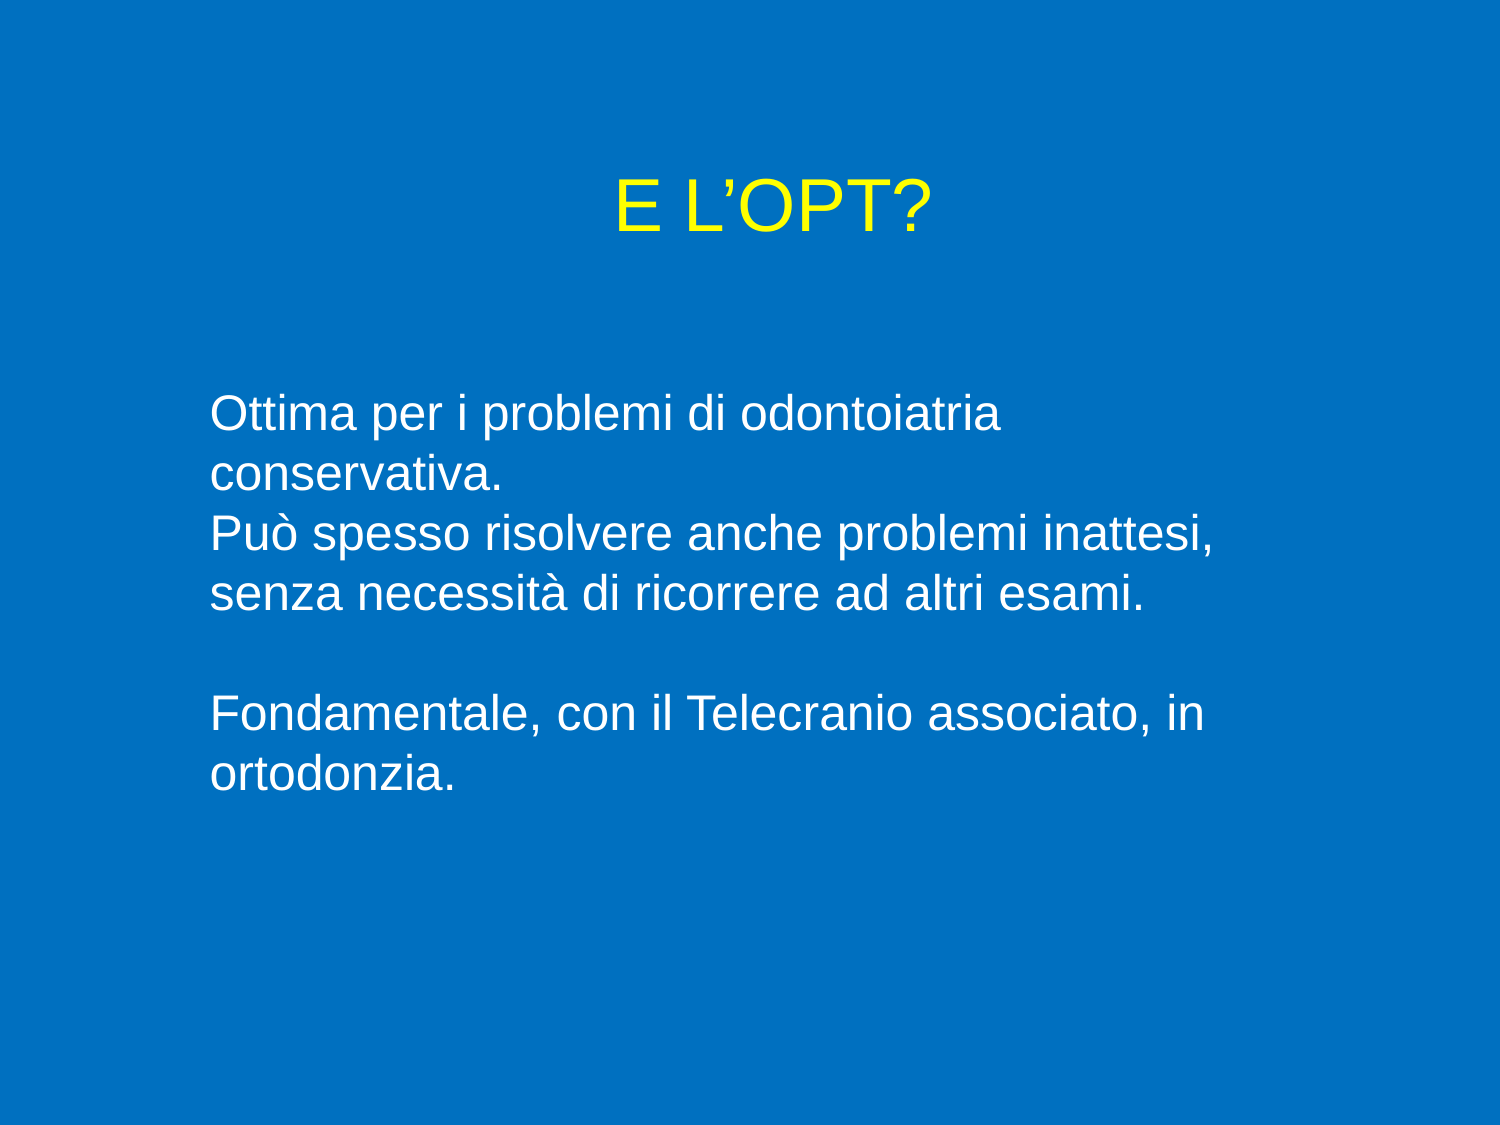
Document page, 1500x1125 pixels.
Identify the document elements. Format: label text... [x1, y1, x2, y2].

text_box E L’OPT? [171, 148, 1376, 254]
text_box Ottima per i problemi di odontoiatria conservativa. Può spesso risolvere anche problemi inattesi, senza necessità di ricorrere ad altri esami. Fondamentale, con il Telecranio associato, in ortodonzia. [194, 373, 1317, 869]
